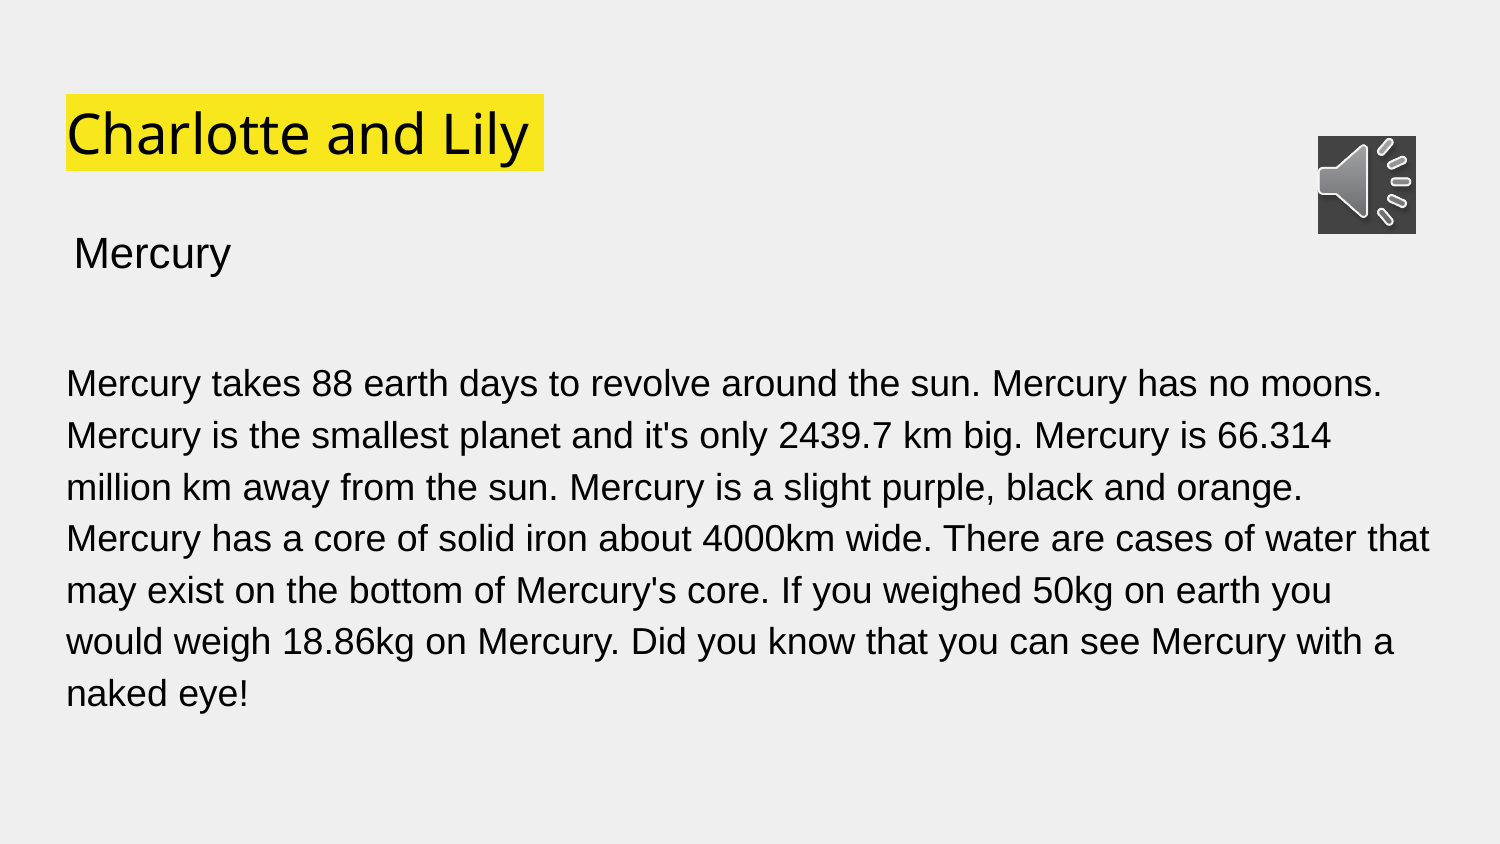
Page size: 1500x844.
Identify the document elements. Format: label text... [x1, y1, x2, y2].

picture [1316, 134, 1418, 235]
list Mercury Mercury takes 88 earth days to revolve around the sun. Mercury has no moons. Mercury is the smallest planet and it's only 2439.7 km big. Mercury is 66.314 million km away from the sun. Mercury is a slight purple, black and orange. Mercury has a core of solid iron about 4000km wide. There are cases of water that may exist on the bottom of Mercury's core. If you weighed 50kg on earth you would weigh 18.86kg on Mercury. Did you know that you can see Mercury with a naked eye! [51, 202, 1449, 750]
title Charlotte and Lily [51, 72, 1449, 167]
